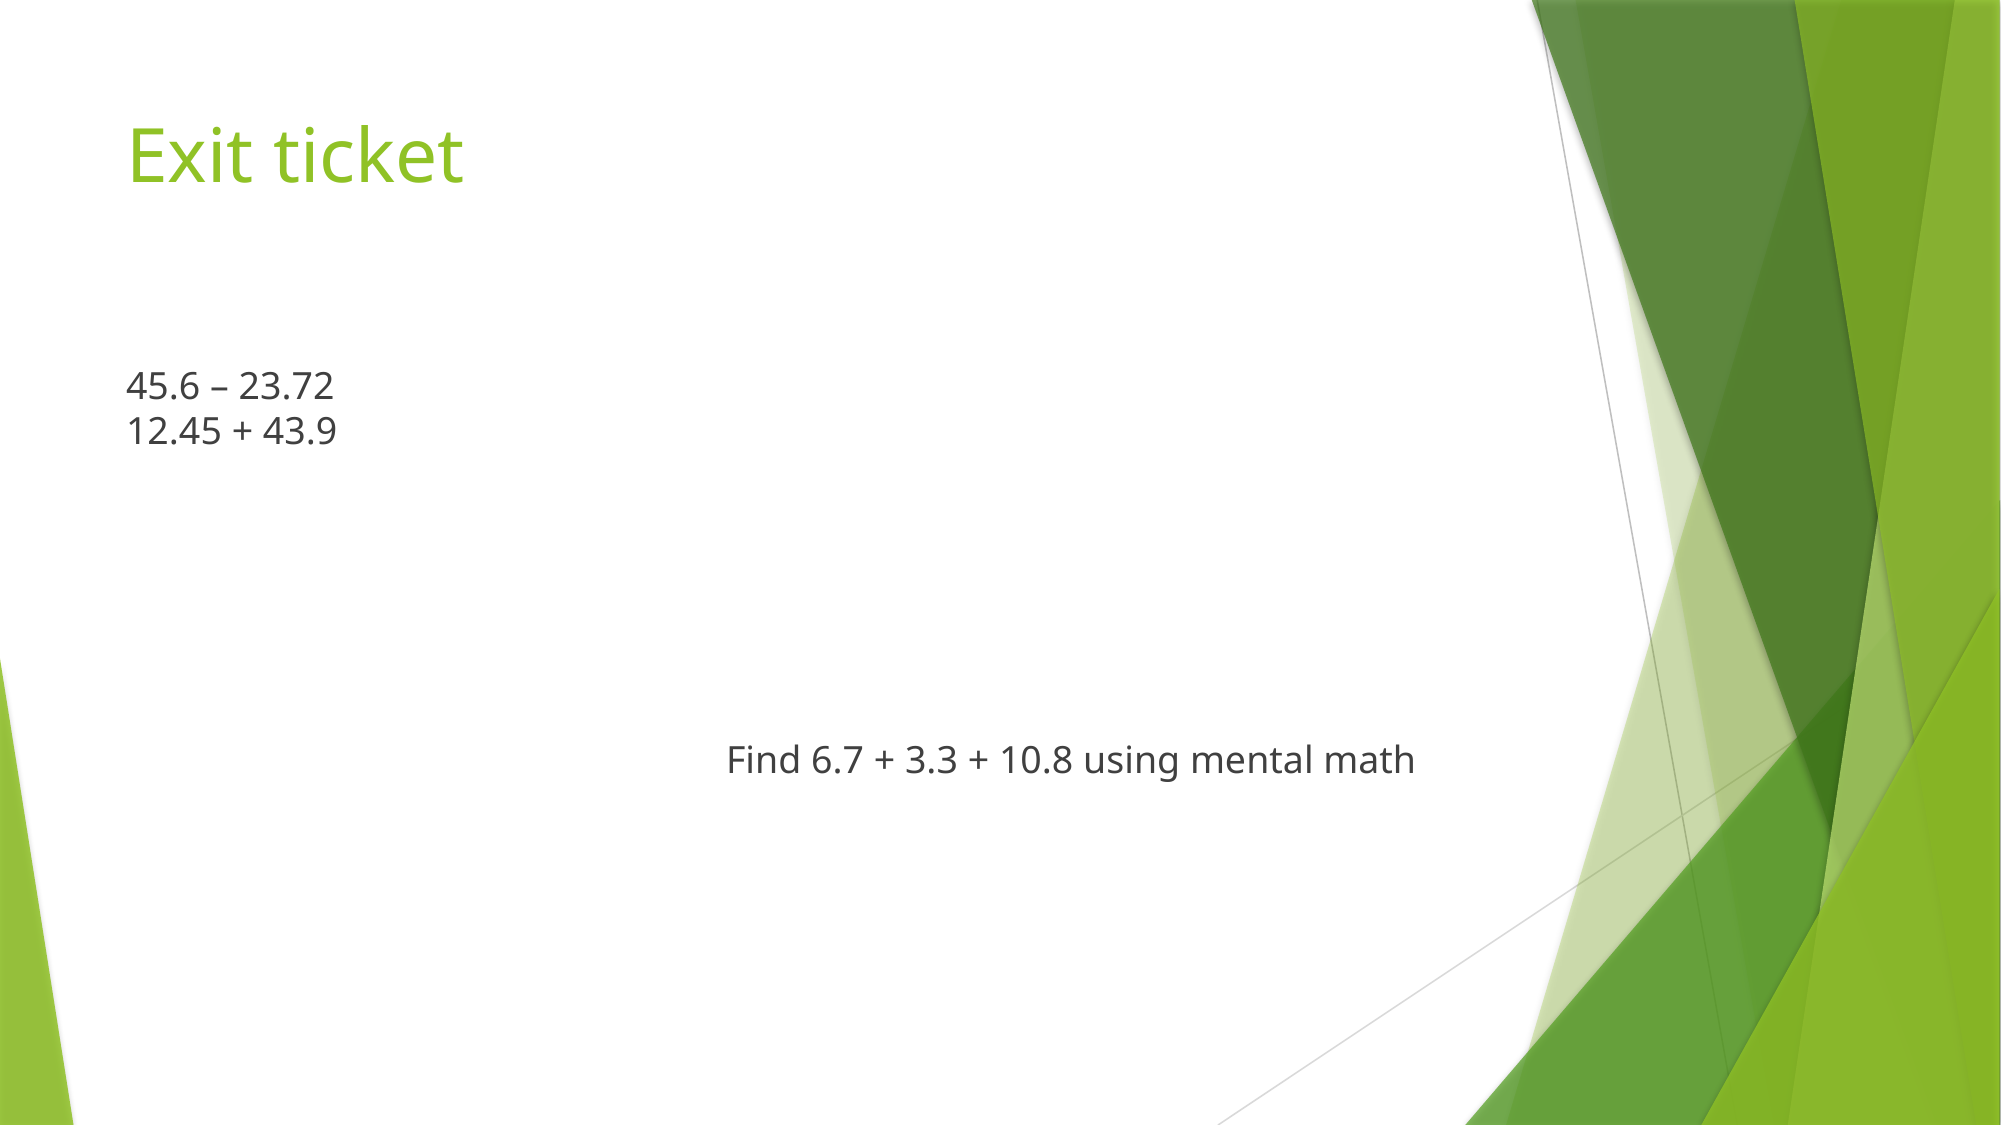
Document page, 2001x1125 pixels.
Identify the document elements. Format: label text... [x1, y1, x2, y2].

list 45.6 – 23.72 12.45 + 43.9 Find 6.7 + 3.3 + 10.8 using mental math [111, 354, 1522, 992]
title Exit ticket [111, 99, 1522, 317]
